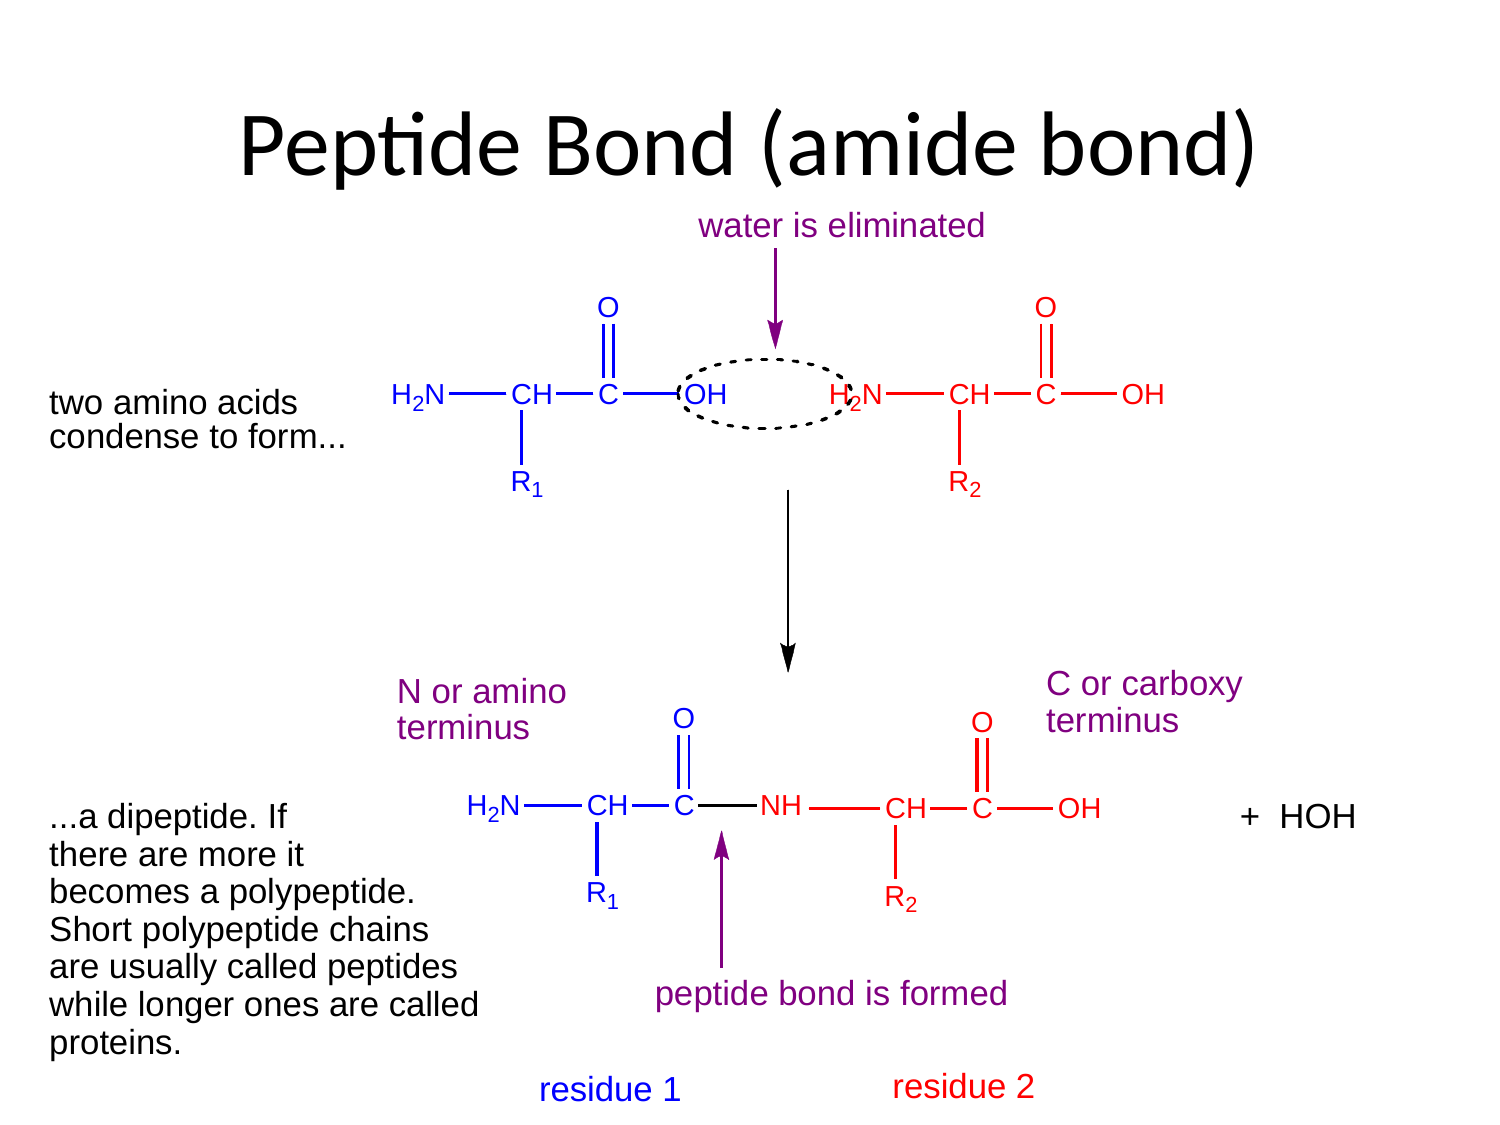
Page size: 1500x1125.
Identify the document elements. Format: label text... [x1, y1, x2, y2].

picture [42, 201, 1363, 1113]
title Peptide Bond (amide bond) [74, 44, 1426, 233]
